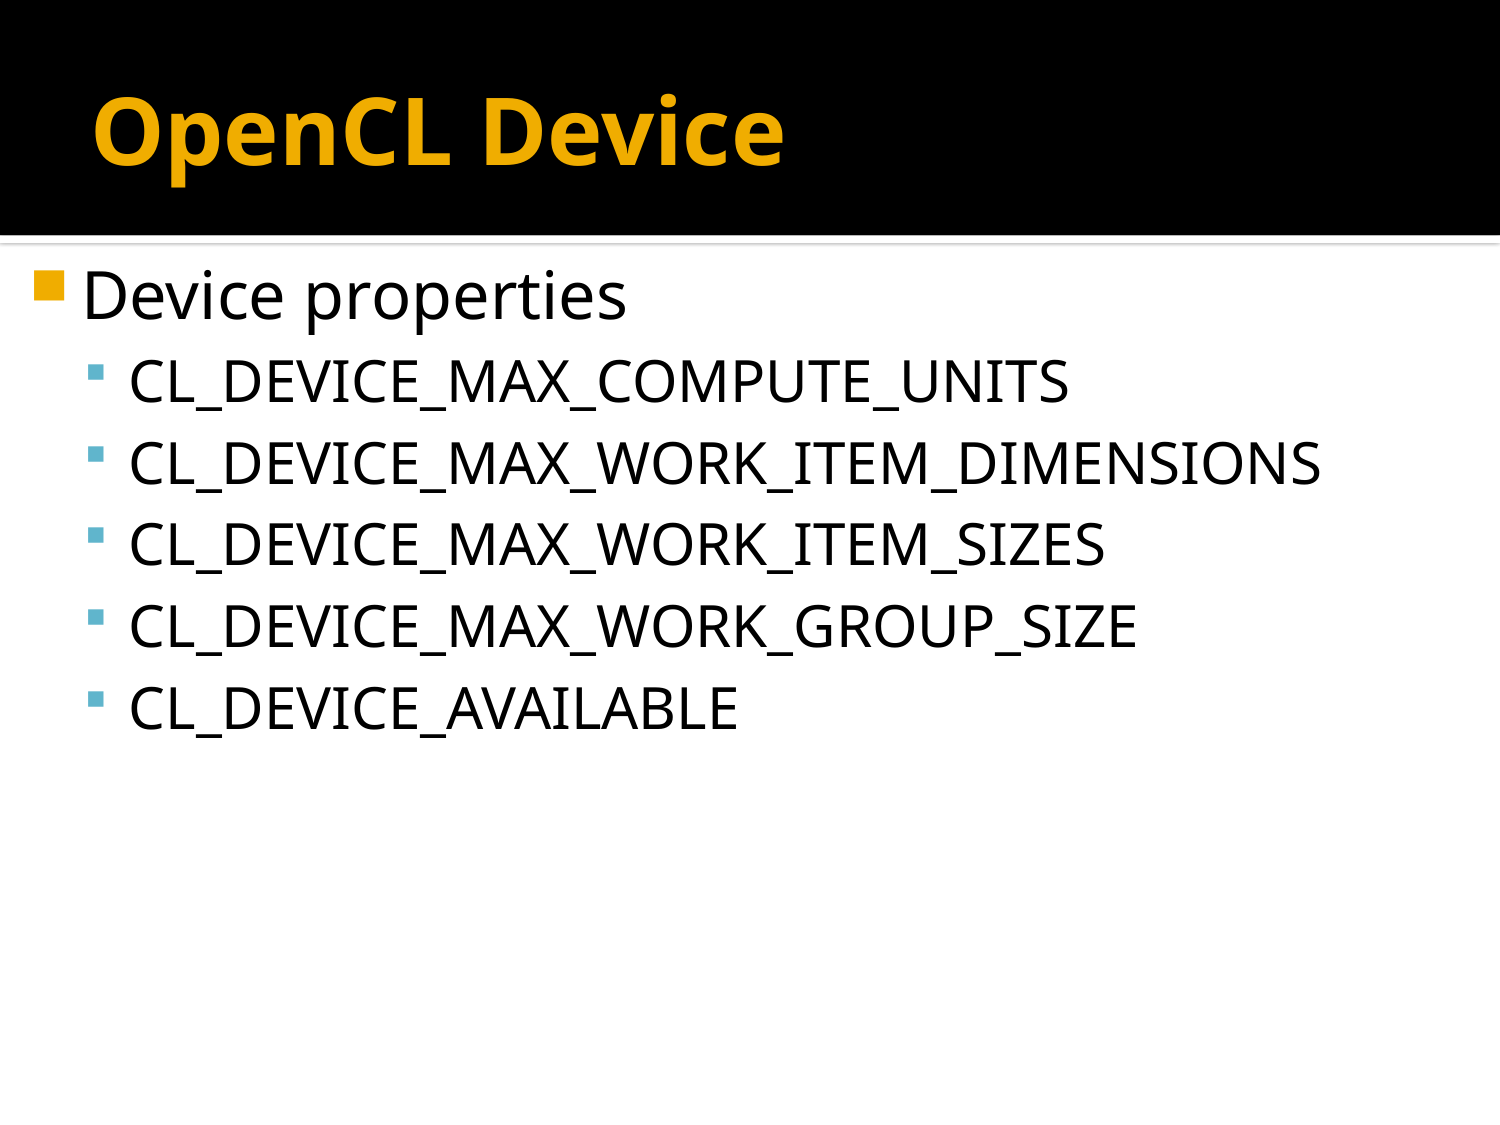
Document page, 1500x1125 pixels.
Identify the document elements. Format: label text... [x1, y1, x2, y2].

list Device properties CL_DEVICE_MAX_COMPUTE_UNITS CL_DEVICE_MAX_WORK_ITEM_DIMENSIONS CL_DEVICE_MAX_WORK_ITEM_SIZES CL_DEVICE_MAX_WORK_GROUP_SIZE CL_DEVICE_AVAILABLE [0, 237, 1500, 1125]
title OpenCL Device [75, 25, 1425, 231]
